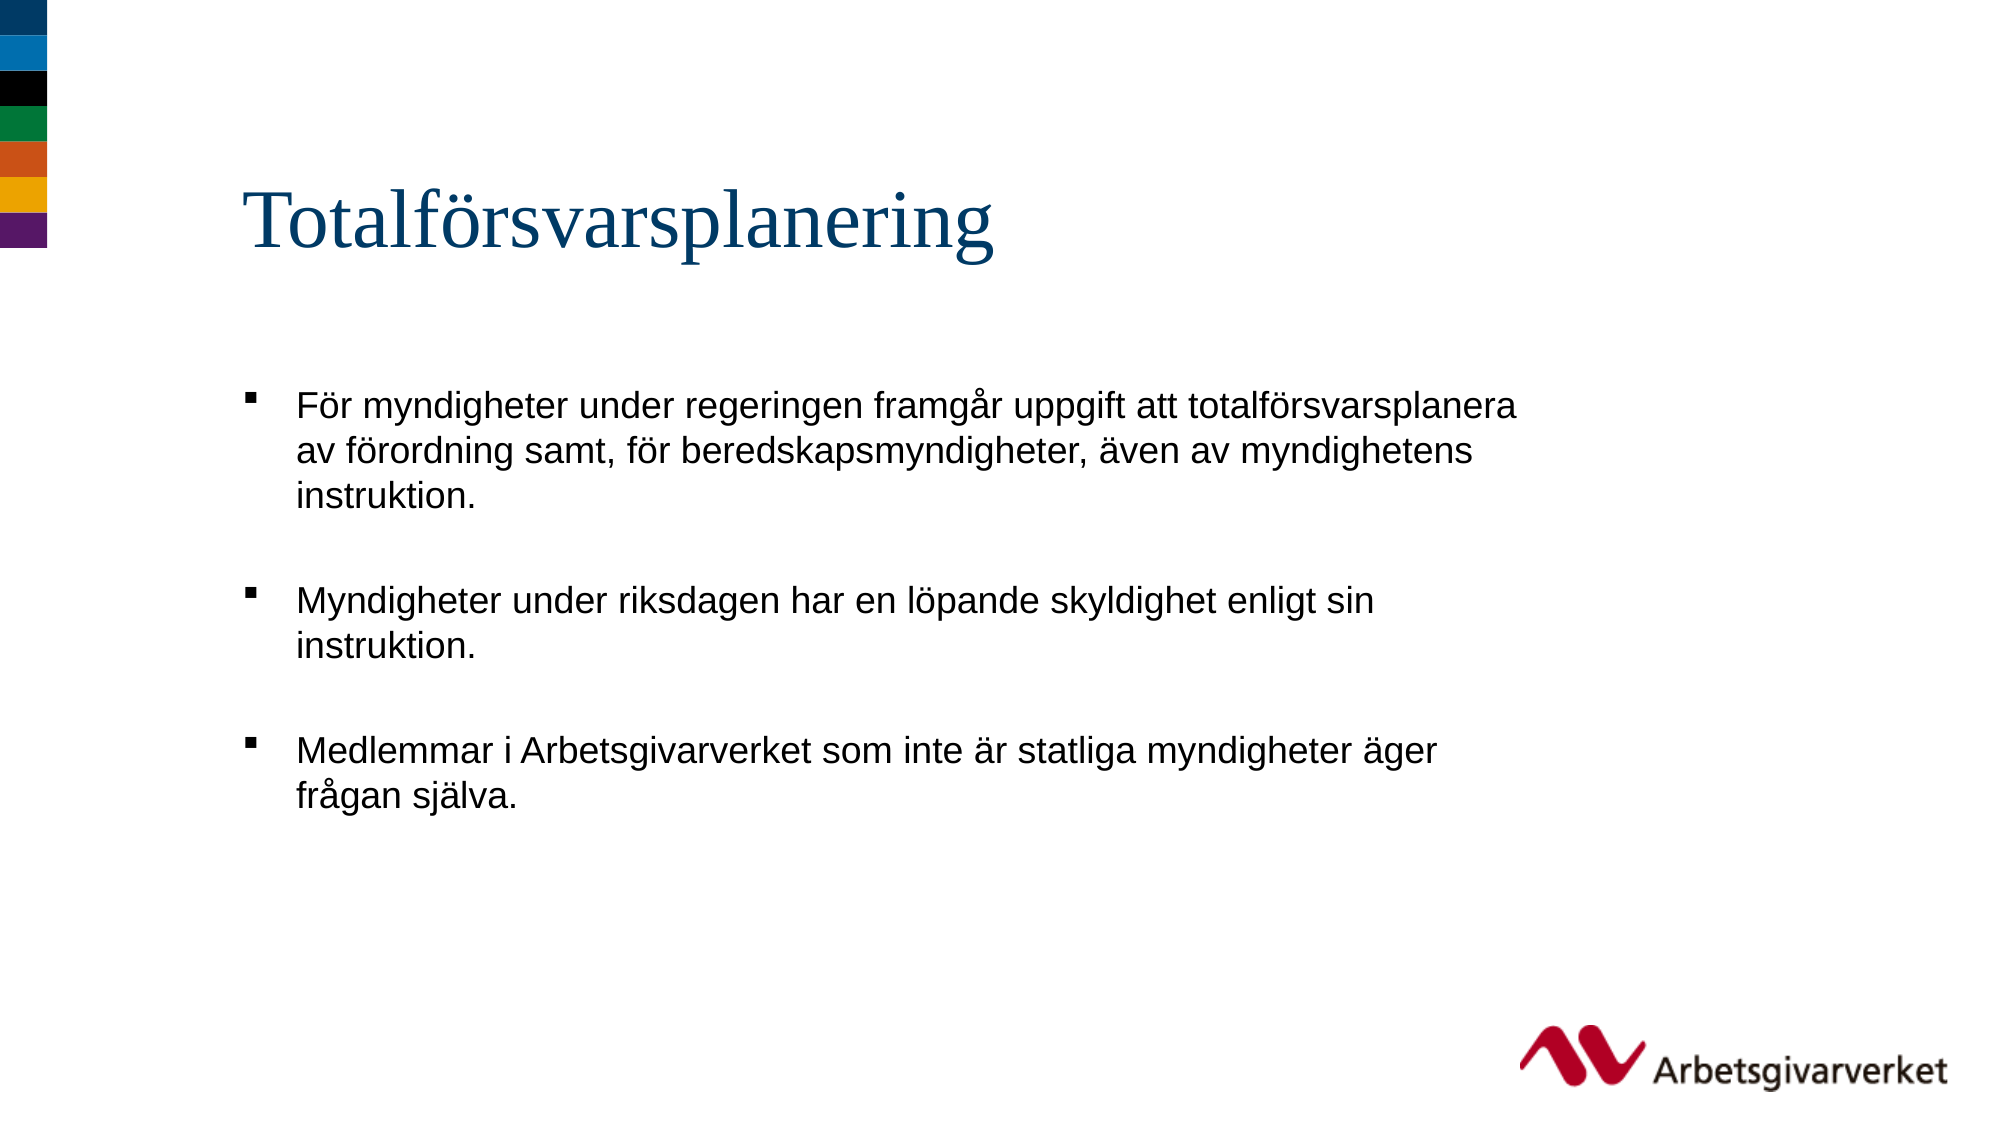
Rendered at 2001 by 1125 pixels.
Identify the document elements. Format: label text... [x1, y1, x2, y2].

list För myndigheter under regeringen framgår uppgift att totalförsvarsplanera av förordning samt, för beredskapsmyndigheter, även av myndighetens instruktion. Myndigheter under riksdagen har en löpande skyldighet enligt sin instruktion. Medlemmar i Arbetsgivarverket som inte är statliga myndigheter äger frågan själva. [227, 373, 1556, 899]
title Totalförsvarsplanering [227, 131, 1804, 298]
picture [1520, 1025, 1948, 1092]
